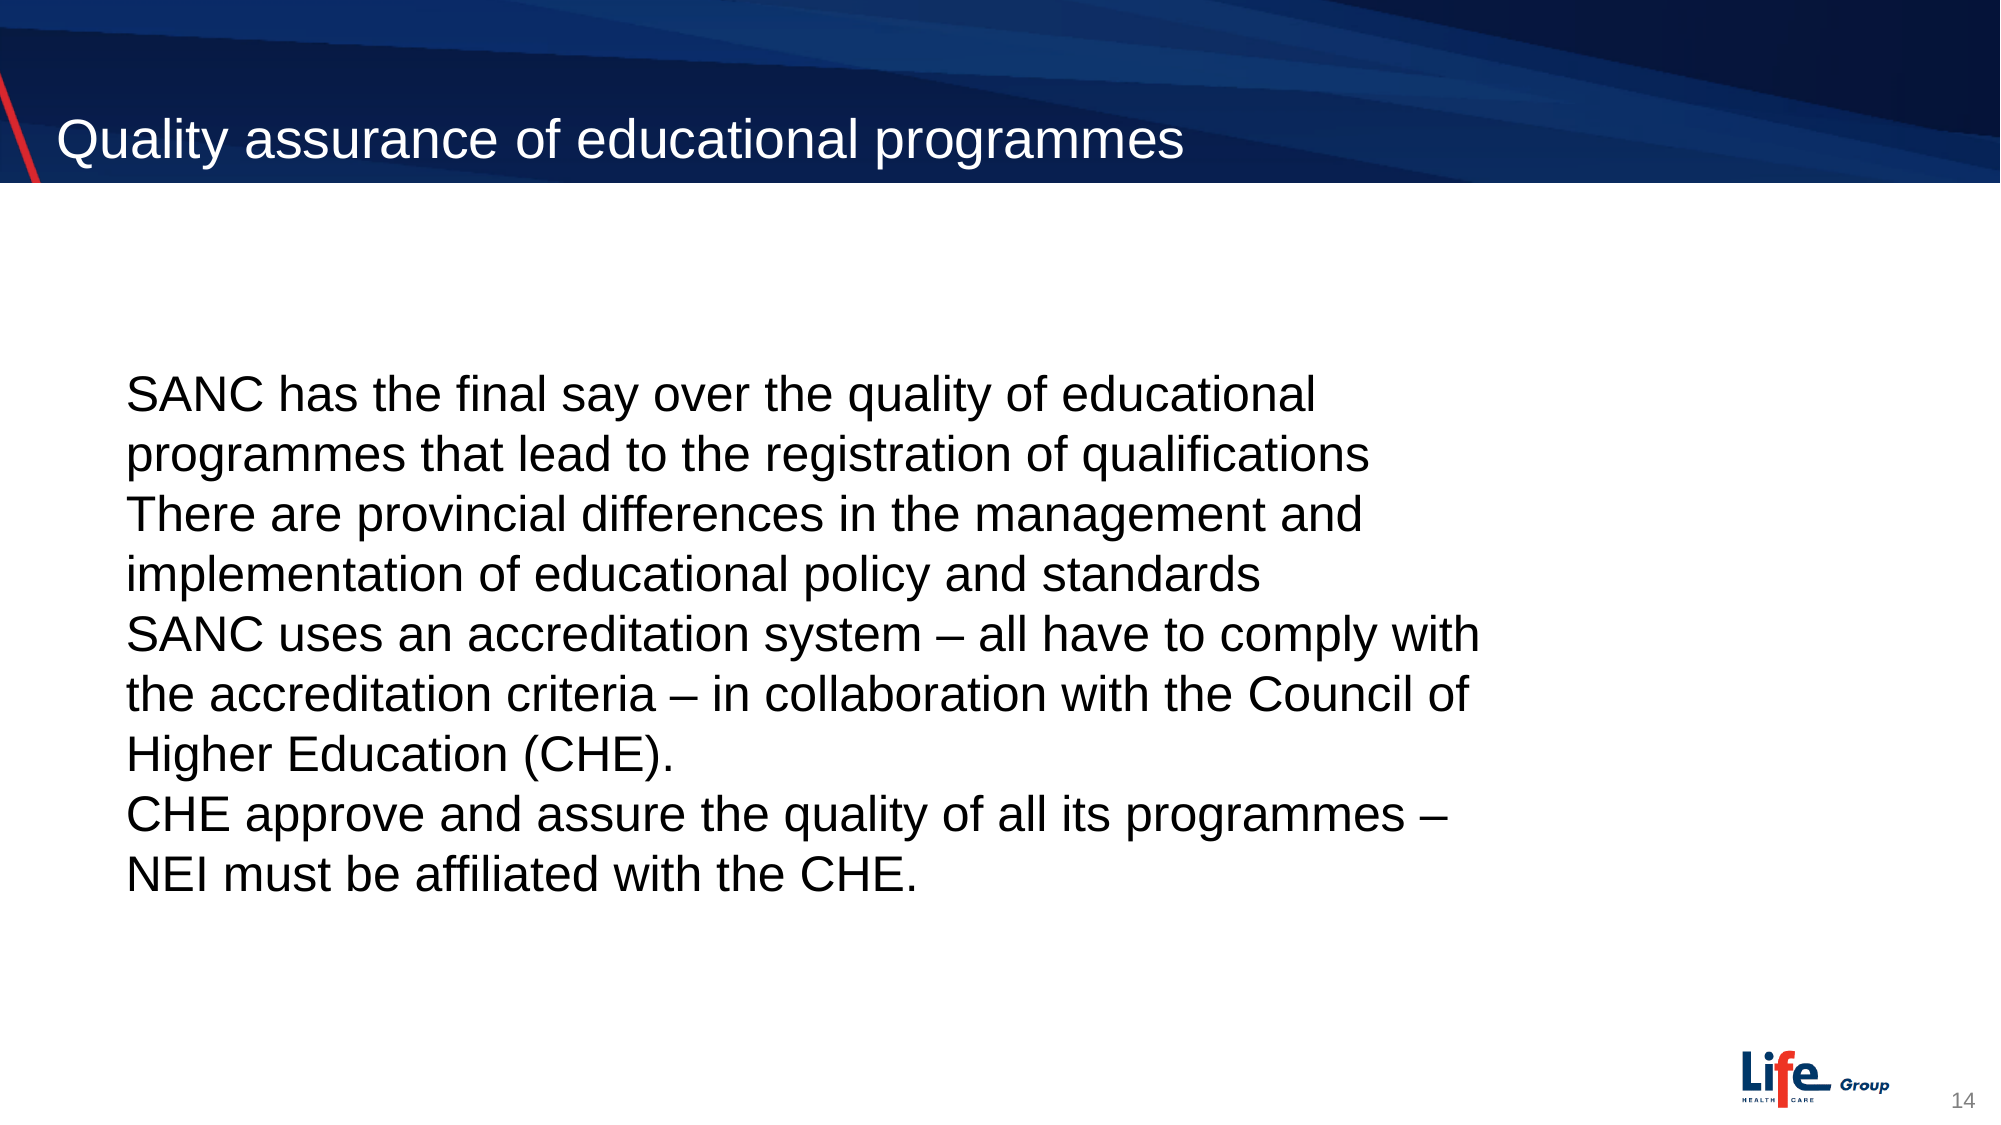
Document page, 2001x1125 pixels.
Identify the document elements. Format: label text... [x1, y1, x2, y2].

picture [1732, 1044, 1899, 1114]
picture [0, 0, 2000, 183]
title Quality assurance of educational programmes [56, 102, 1951, 170]
text_box SANC has the final say over the quality of educational programmes that lead to the registration of qualifications There are provincial differences in the management and implementation of educational policy and standards SANC uses an accreditation system – all have to comply with the accreditation criteria – in collaboration with the Council of Higher Education (CHE). CHE approve and assure the quality of all its programmes – NEI must be affiliated with the CHE. [111, 354, 1522, 991]
